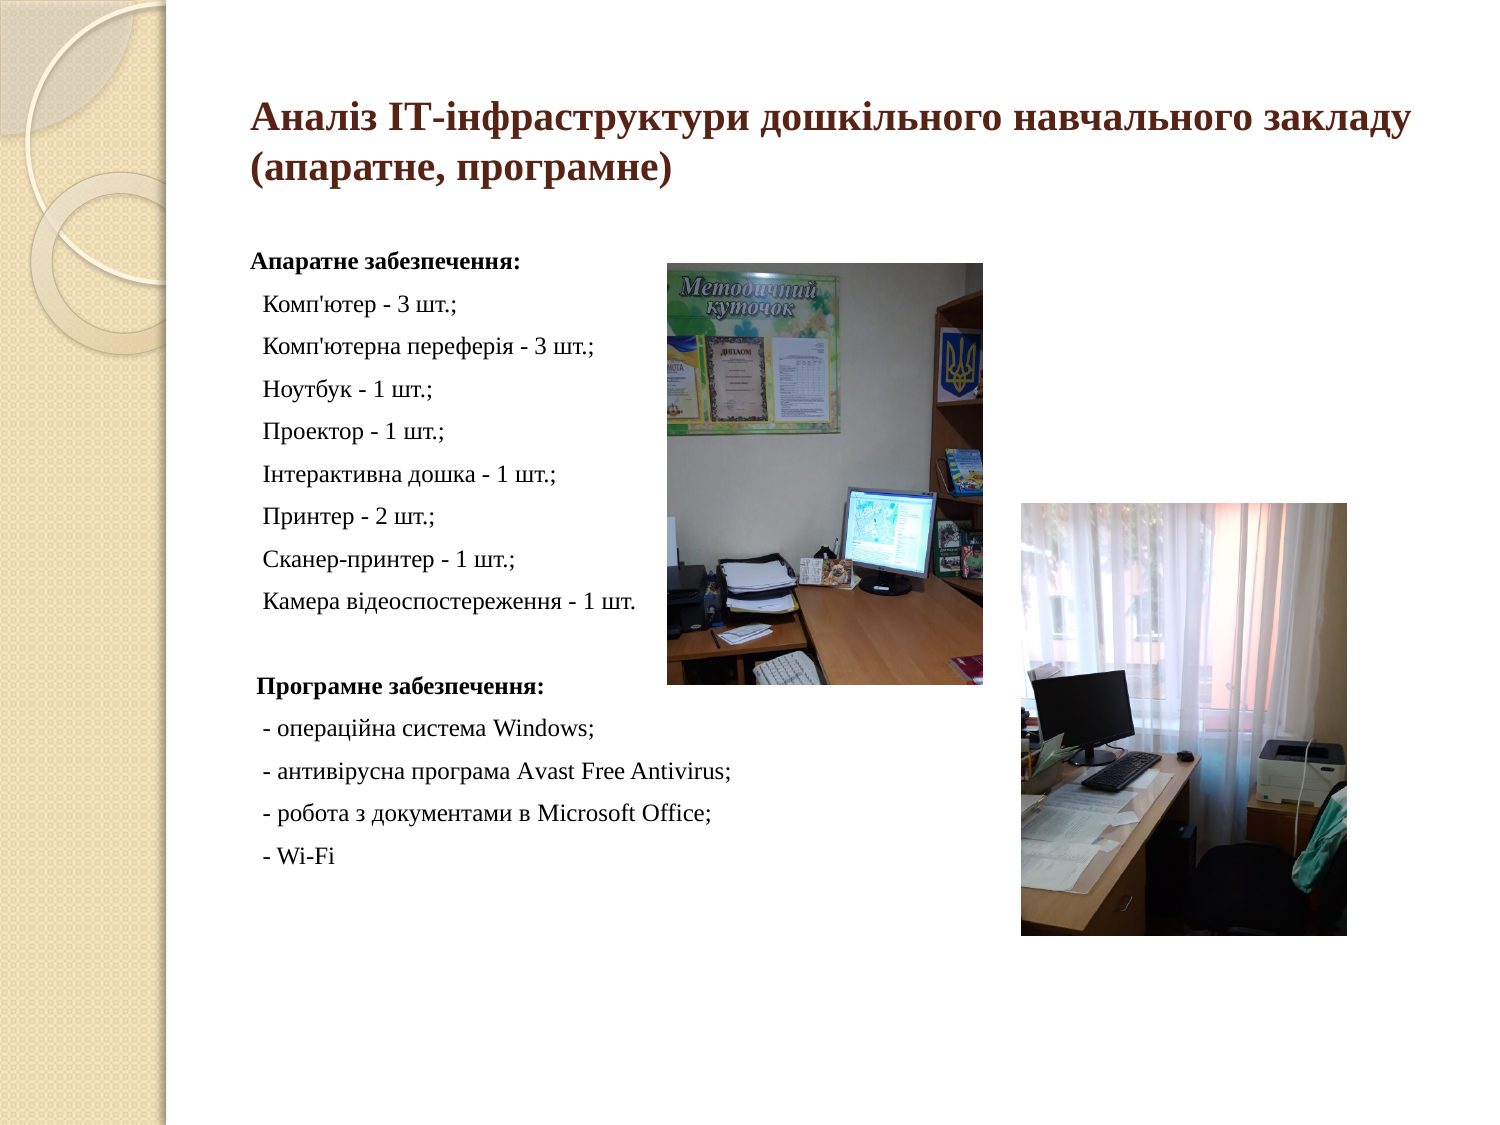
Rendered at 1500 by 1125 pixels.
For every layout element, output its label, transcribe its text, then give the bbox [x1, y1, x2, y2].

picture [666, 263, 984, 685]
list Апаратне забезпечення: Комп'ютер - 3 шт.; Комп'ютерна переферія - 3 шт.; Ноутбук - 1 шт.; Проектор - 1 шт.; Інтерактивна дошка - 1 шт.; Принтер - 2 шт.; Сканер-принтер - 1 шт.; Камера відеоспостереження - 1 шт. Програмне забезпечення: - операційна система Windows; - антивірусна програма Аvast Free Antivirus; - робота з документами в Microsoft Office; - Wi-Fi [235, 237, 1466, 1025]
picture [1021, 503, 1347, 937]
title Аналіз ІТ-інфраструктури дошкільного навчального закладу (апаратне, програмне) [235, 45, 1466, 233]
